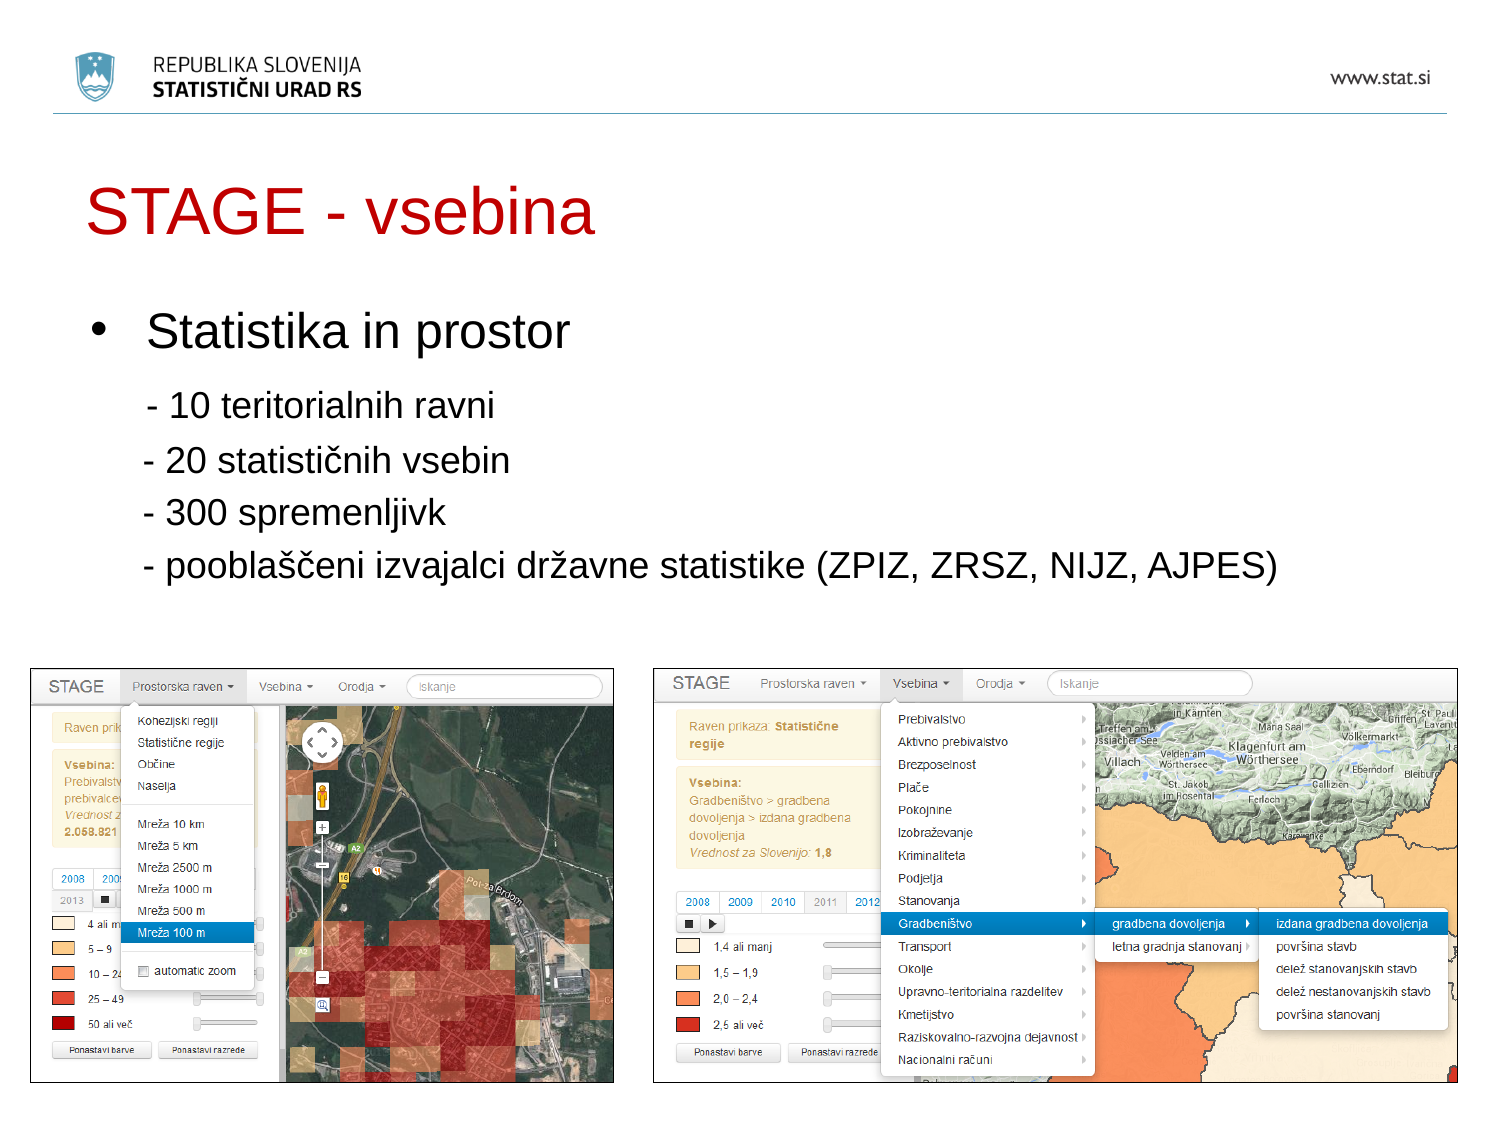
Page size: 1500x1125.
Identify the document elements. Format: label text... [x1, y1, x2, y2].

list Statistika in prostor - 10 teritorialnih ravni - 20 statističnih vsebin - 300 spremenljivk - pooblaščeni izvajalci državne statistike (ZPIZ, ZRSZ, NIJZ, AJPES) [75, 290, 1425, 1034]
picture [1330, 62, 1432, 92]
picture [75, 52, 361, 102]
picture [30, 668, 614, 1083]
text_box STAGE - vsebina [71, 160, 612, 256]
picture [653, 668, 1459, 1083]
